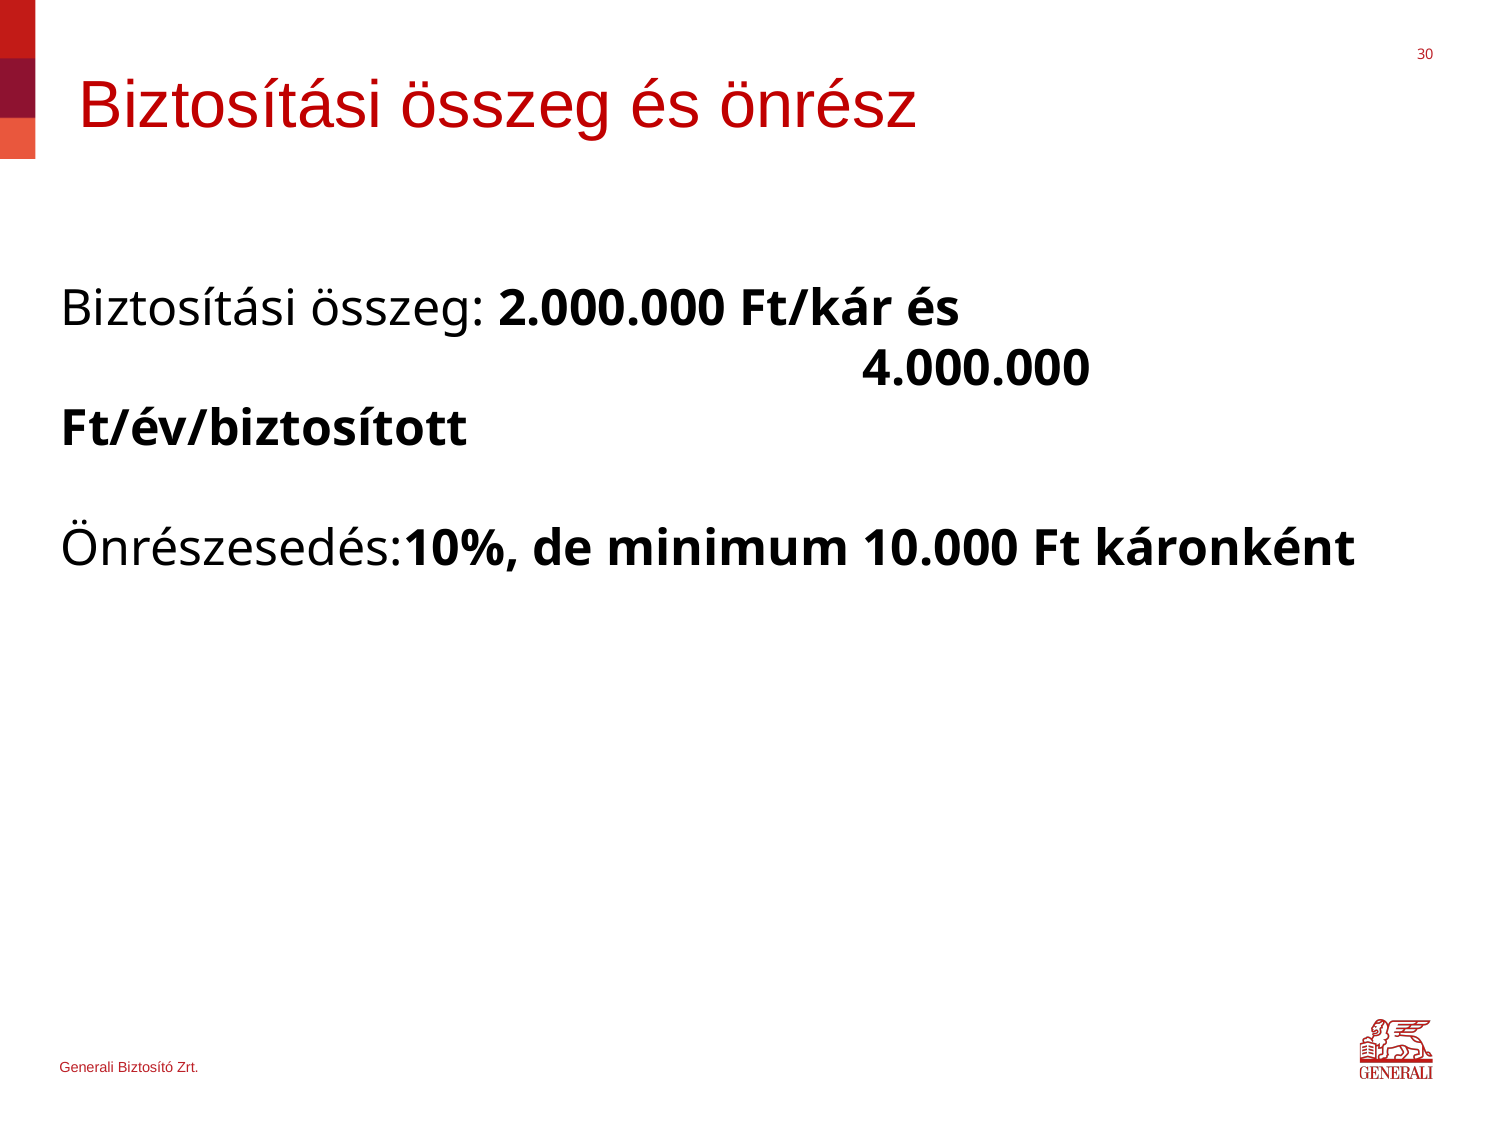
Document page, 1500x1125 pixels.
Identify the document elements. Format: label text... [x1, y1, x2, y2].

slide_number 30 [1400, 44, 1434, 53]
text_box Generali Biztosító Zrt. [57, 1058, 231, 1078]
text_box Biztosítási összeg: 2.000.000 Ft/kár és 4.000.000 Ft/év/biztosított Önrészesedés:10%, de minimum 10.000 Ft káronként [45, 268, 1476, 703]
text_box Biztosítási összeg és önrész [63, 53, 1500, 148]
